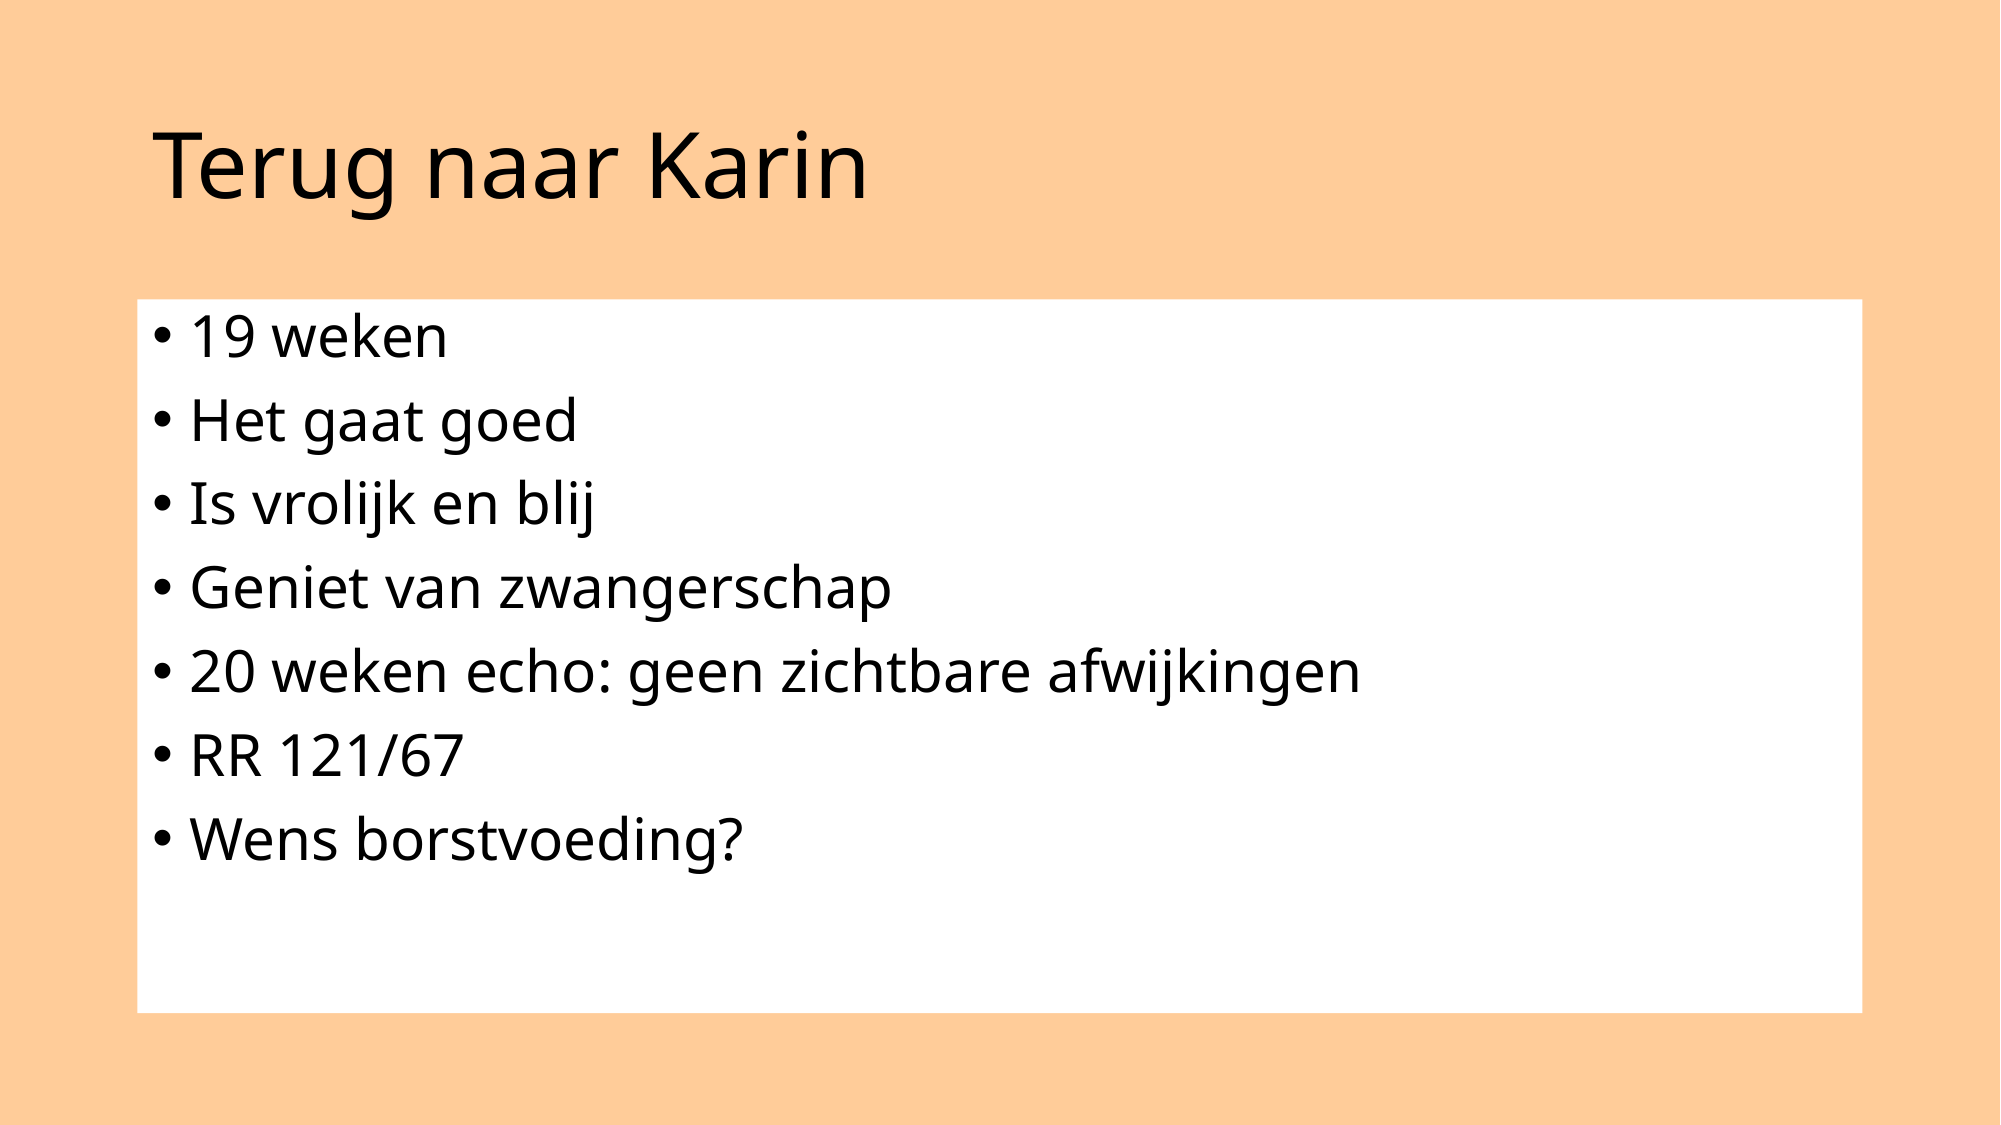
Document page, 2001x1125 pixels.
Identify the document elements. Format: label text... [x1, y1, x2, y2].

list 19 weken Het gaat goed Is vrolijk en blij Geniet van zwangerschap 20 weken echo: geen zichtbare afwijkingen RR 121/67 Wens borstvoeding? [137, 299, 1863, 1014]
title Terug naar Karin [137, 59, 1863, 278]
